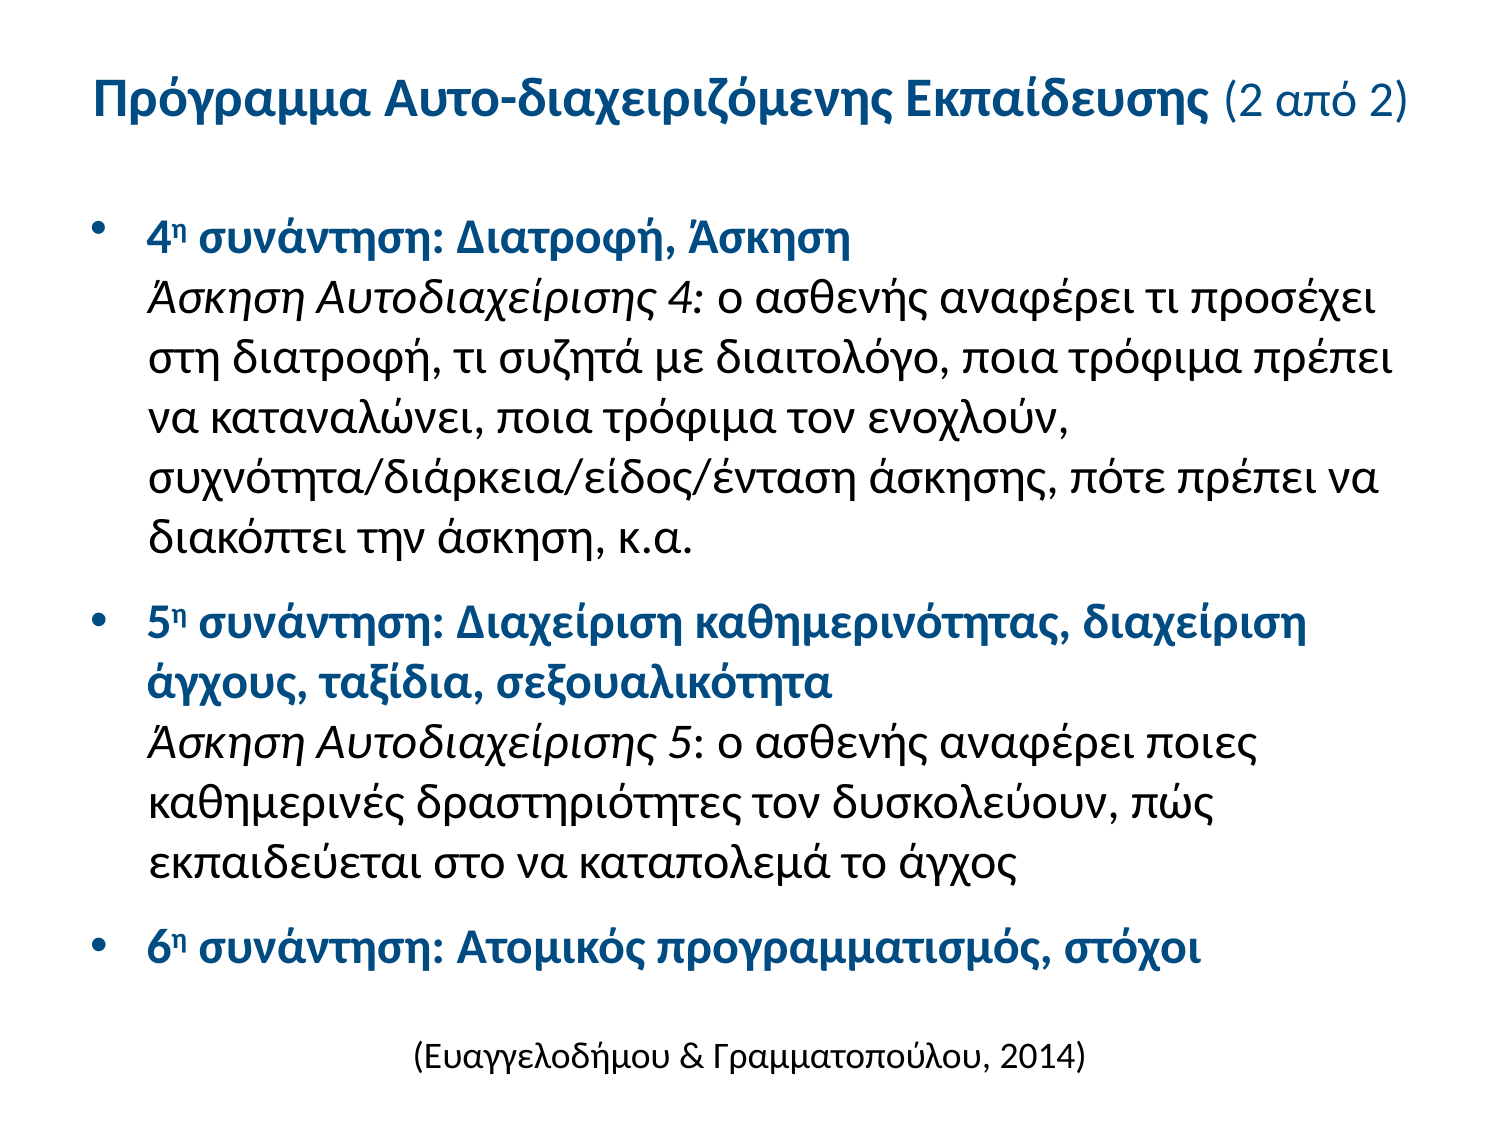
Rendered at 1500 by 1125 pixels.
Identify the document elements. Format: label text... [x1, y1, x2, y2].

title Πρόγραμμα Αυτο-διαχειριζόμενης Εκπαίδευσης (2 από 2) [76, 19, 1427, 169]
text_box (Ευαγγελοδήμου & Γραμματοπούλου, 2014) [253, 1023, 1247, 1084]
list 4η συνάντηση: Διατροφή, Άσκηση Άσκηση Αυτοδιαχείρισης 4: ο ασθενής αναφέρει τι προσέχει στη διατροφή, τι συζητά με διαιτολόγο, ποια τρόφιμα πρέπει να καταναλώνει, ποια τρόφιμα τον ενοχλούν, συχνότητα/διάρκεια/είδος/ένταση άσκησης, πότε πρέπει να διακόπτει την άσκηση, κ.α. 5η συνάντηση: Διαχείριση καθημερινότητας, διαχείριση άγχους, ταξίδια, σεξουαλικότητα Άσκηση Αυτοδιαχείρισης 5: ο ασθενής αναφέρει ποιες καθημερινές δραστηριότητες τον δυσκολεύουν, πώς εκπαιδεύεται στο να καταπολεμά το άγχος 6η συνάντηση: Ατομικός προγραμματισμός, στόχοι [75, 196, 1425, 982]
